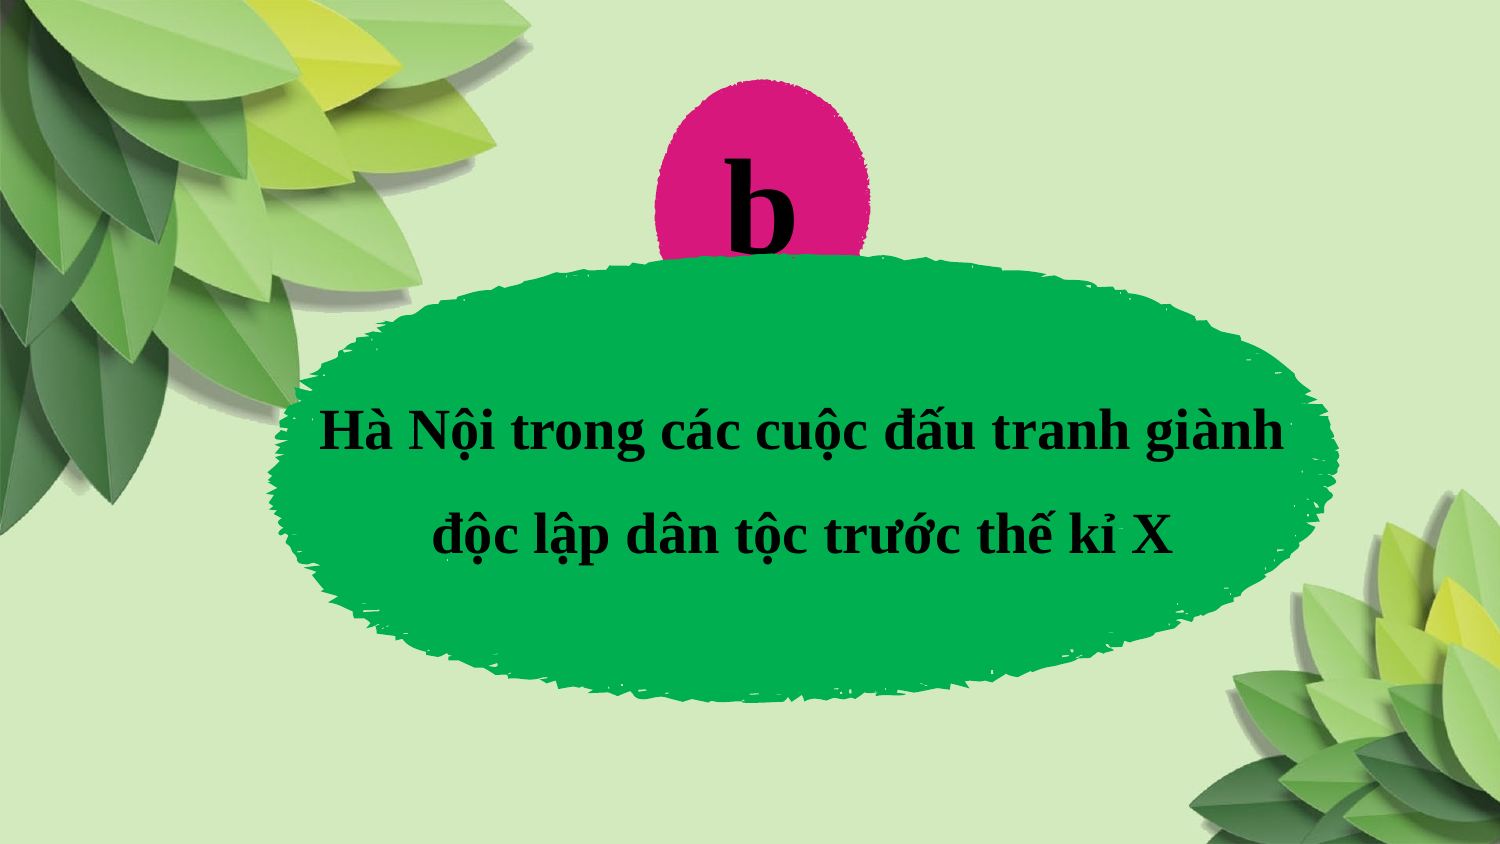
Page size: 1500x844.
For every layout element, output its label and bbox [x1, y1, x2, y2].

picture [0, 0, 1500, 844]
text_box [265, 78, 1340, 702]
